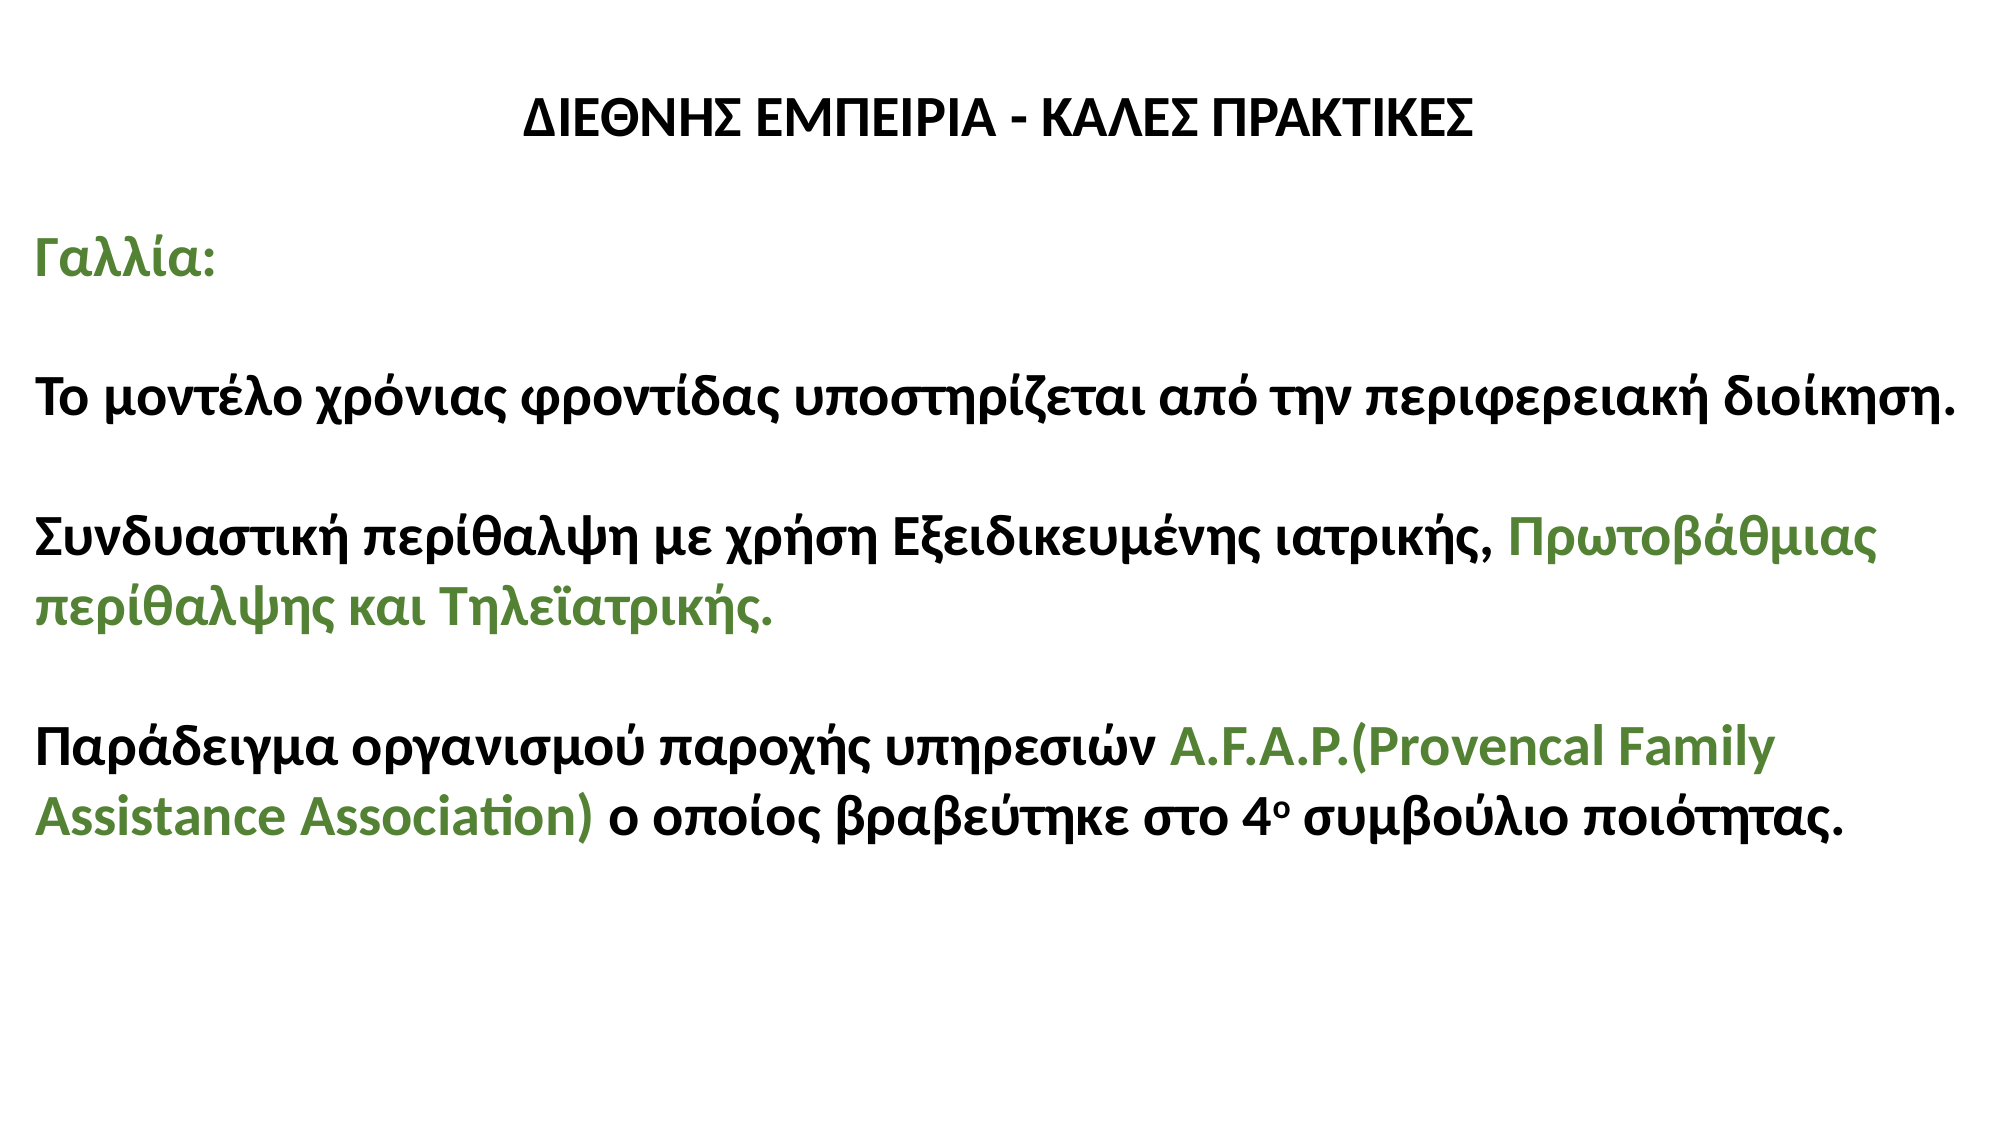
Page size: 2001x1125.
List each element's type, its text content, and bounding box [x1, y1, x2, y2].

text_box ΔΙΕΘΝΗΣ ΕΜΠΕΙΡΙΑ - ΚΑΛΕΣ ΠΡΑΚΤΙΚΕΣ Γαλλία: Το μοντέλο χρόνιας φροντίδας υποστηρίζεται από την περιφερειακή διοίκηση. Συνδυαστική περίθαλψη με χρήση Εξειδικευμένης ιατρικής, Πρωτοβάθμιας περίθαλψης και Τηλεϊατρικής. Παράδειγμα οργανισμού παροχής υπηρεσιών A.F.A.P.(Provencal Family Assistance Association) ο οποίος βραβεύτηκε στο 4ο συμβούλιο ποιότητας. [20, 70, 1979, 1053]
